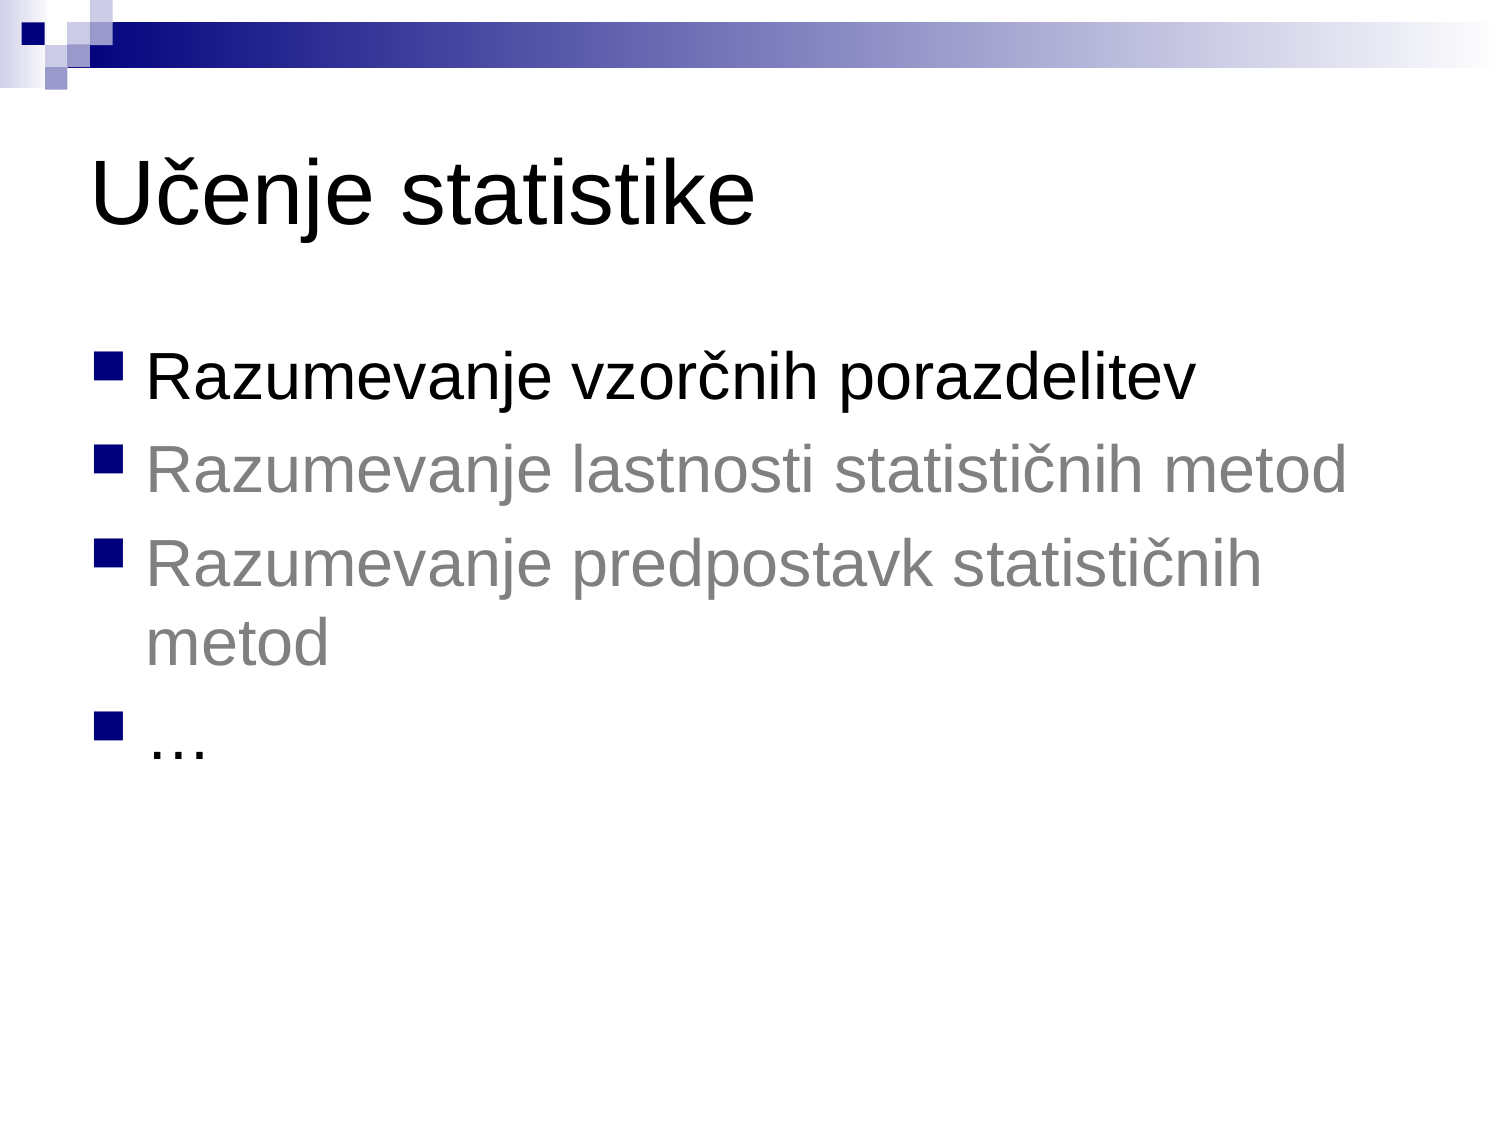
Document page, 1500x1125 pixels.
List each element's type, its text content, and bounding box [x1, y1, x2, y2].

list Razumevanje vzorčnih porazdelitev Razumevanje lastnosti statističnih metod Razumevanje predpostavk statističnih metod … [75, 324, 1426, 963]
title Učenje statistike [75, 62, 1425, 313]
